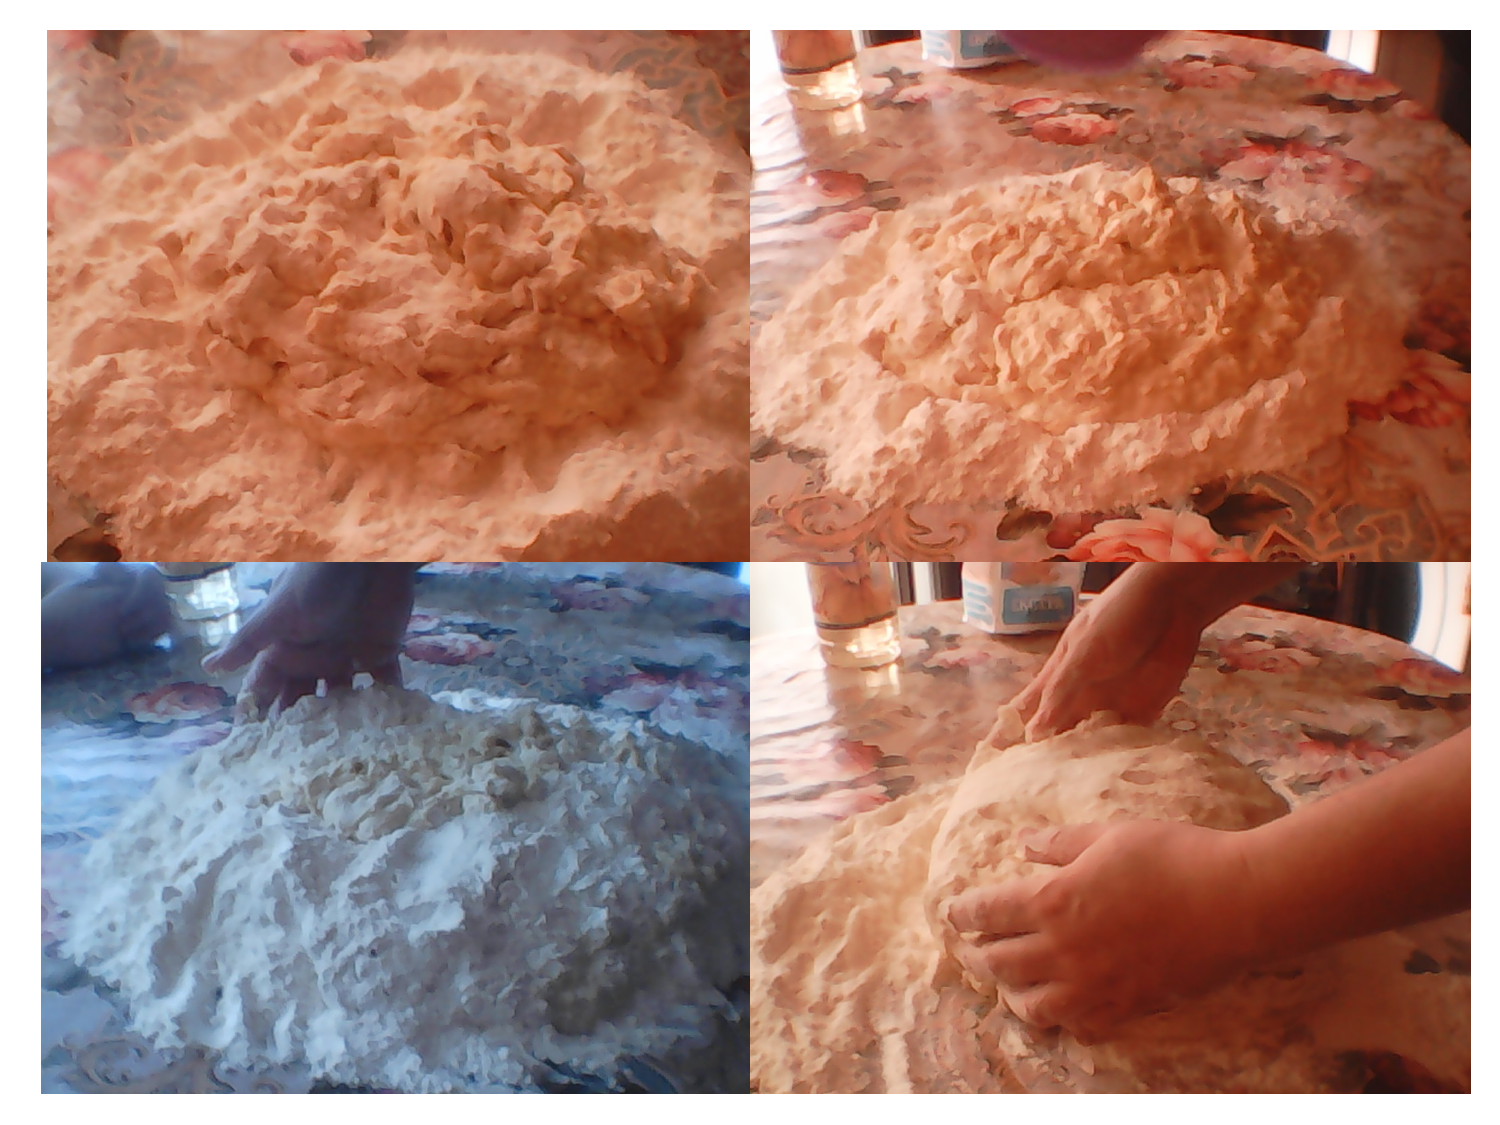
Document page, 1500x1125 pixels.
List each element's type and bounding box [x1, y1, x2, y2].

picture [41, 30, 1471, 1095]
list [46, 30, 748, 560]
